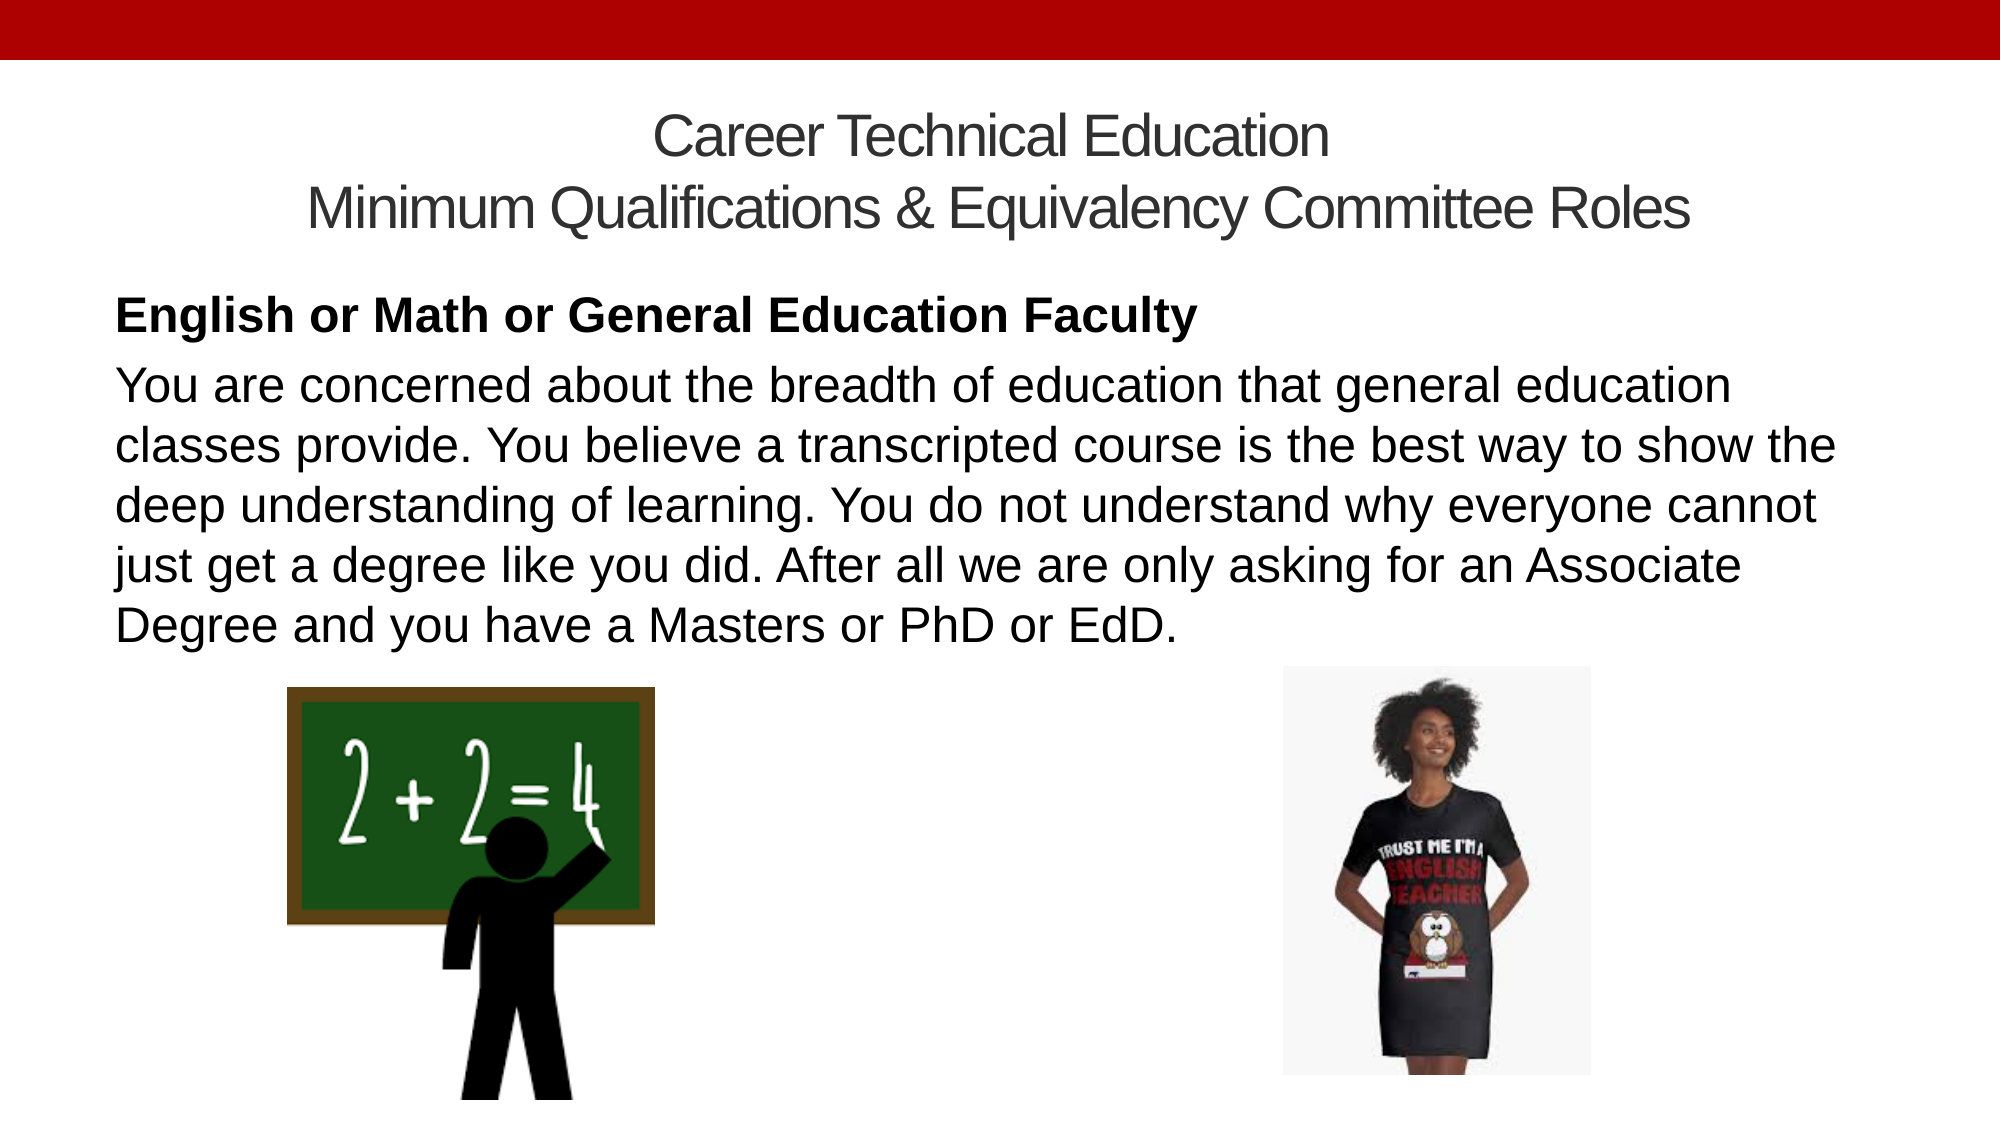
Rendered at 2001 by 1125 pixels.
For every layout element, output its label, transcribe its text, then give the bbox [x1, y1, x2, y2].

list English or Math or General Education Faculty You are concerned about the breadth of education that general education classes provide. You believe a transcripted course is the best way to show the deep understanding of learning. You do not understand why everyone cannot just get a degree like you did. After all we are only asking for an Associate Degree and you have a Masters or PhD or EdD. [99, 274, 1900, 1075]
picture [1282, 665, 1591, 1076]
picture [287, 687, 655, 1100]
title Career Technical Education Minimum Qualifications & Equivalency Committee Roles [99, 87, 1900, 250]
